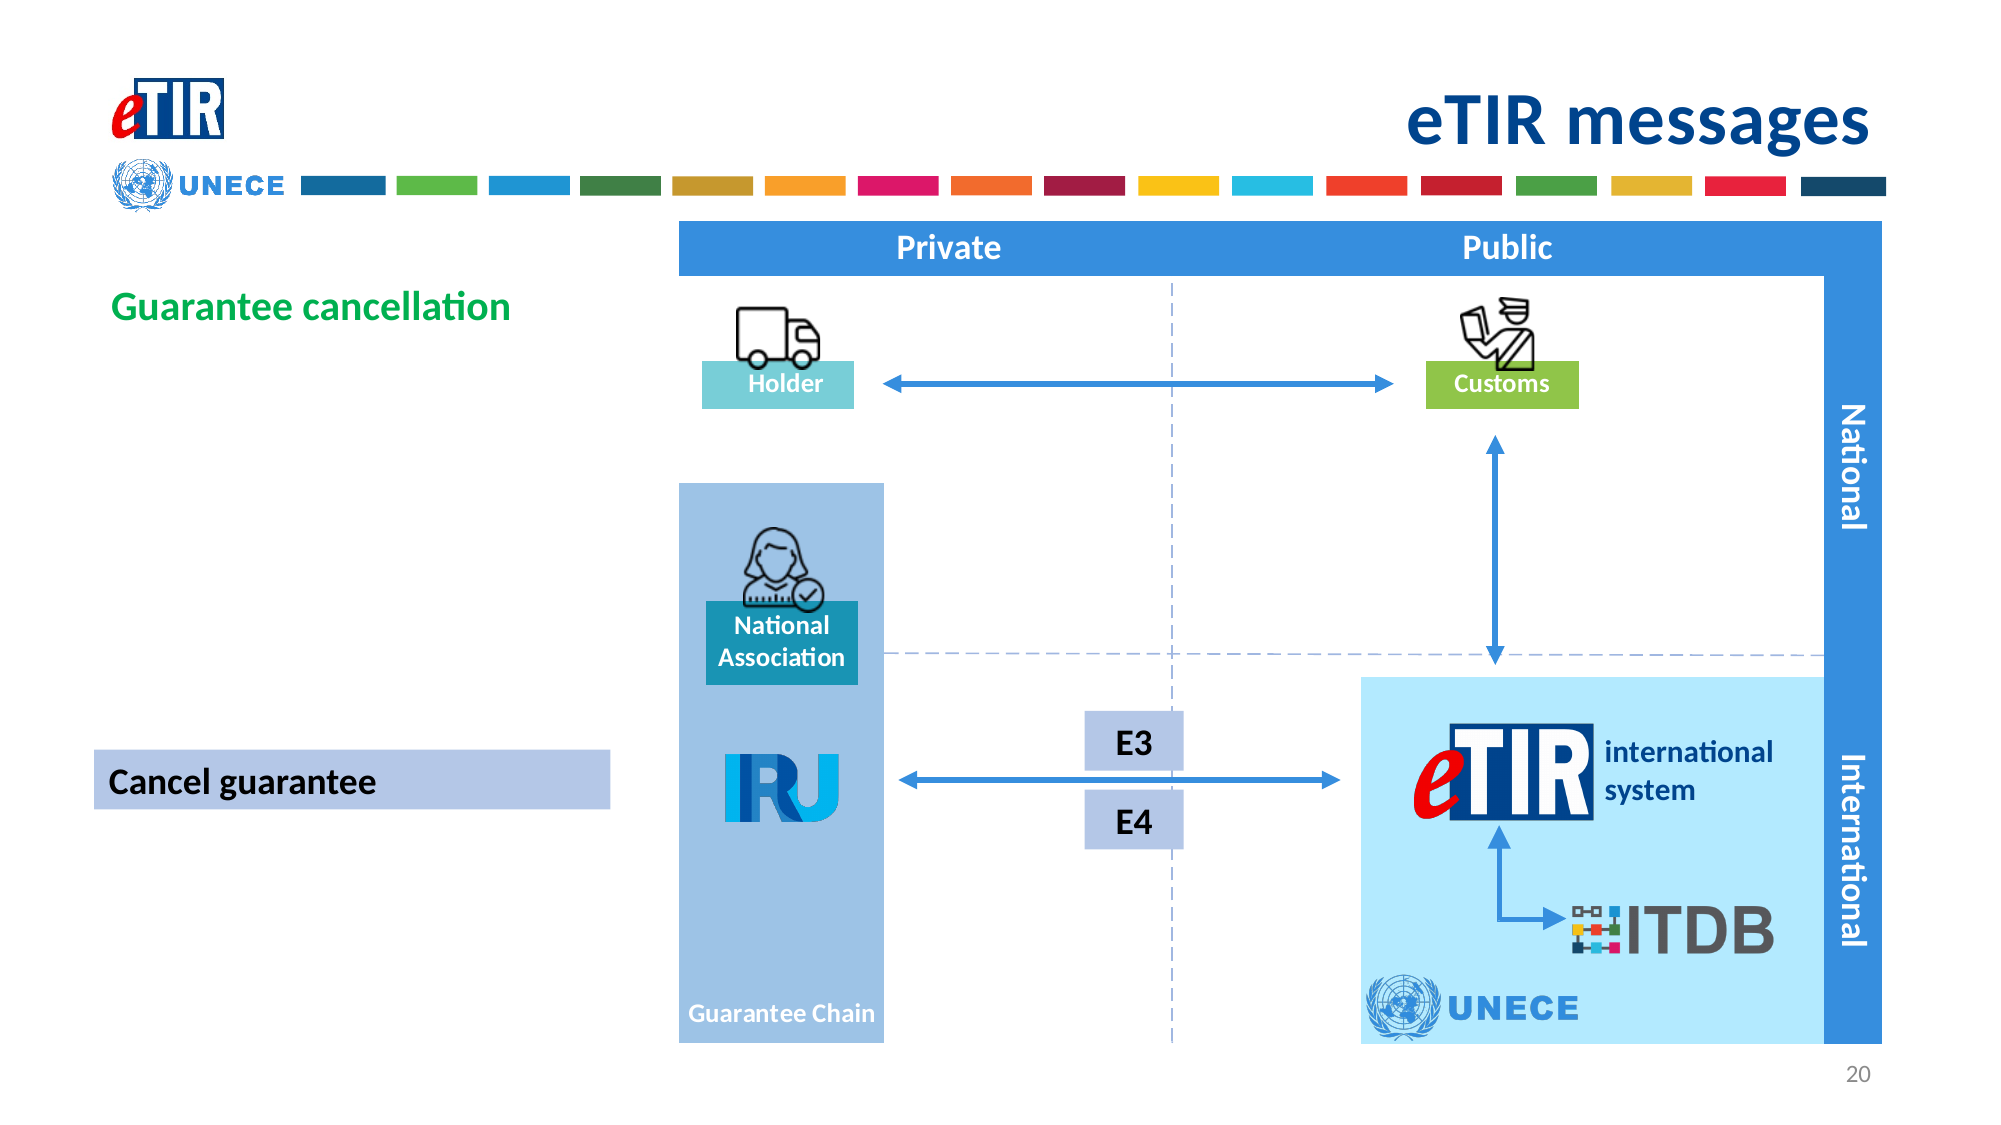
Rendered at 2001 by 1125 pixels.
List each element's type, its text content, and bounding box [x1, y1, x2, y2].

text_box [108, 157, 1887, 213]
text_box Guarantee cancellation [96, 271, 665, 337]
slide_number 20 [1412, 1046, 1887, 1103]
picture [108, 75, 227, 143]
picture [672, 213, 1887, 1046]
text_box Cancel guarantee [94, 749, 611, 810]
text_box eTIR messages [291, 61, 1887, 157]
